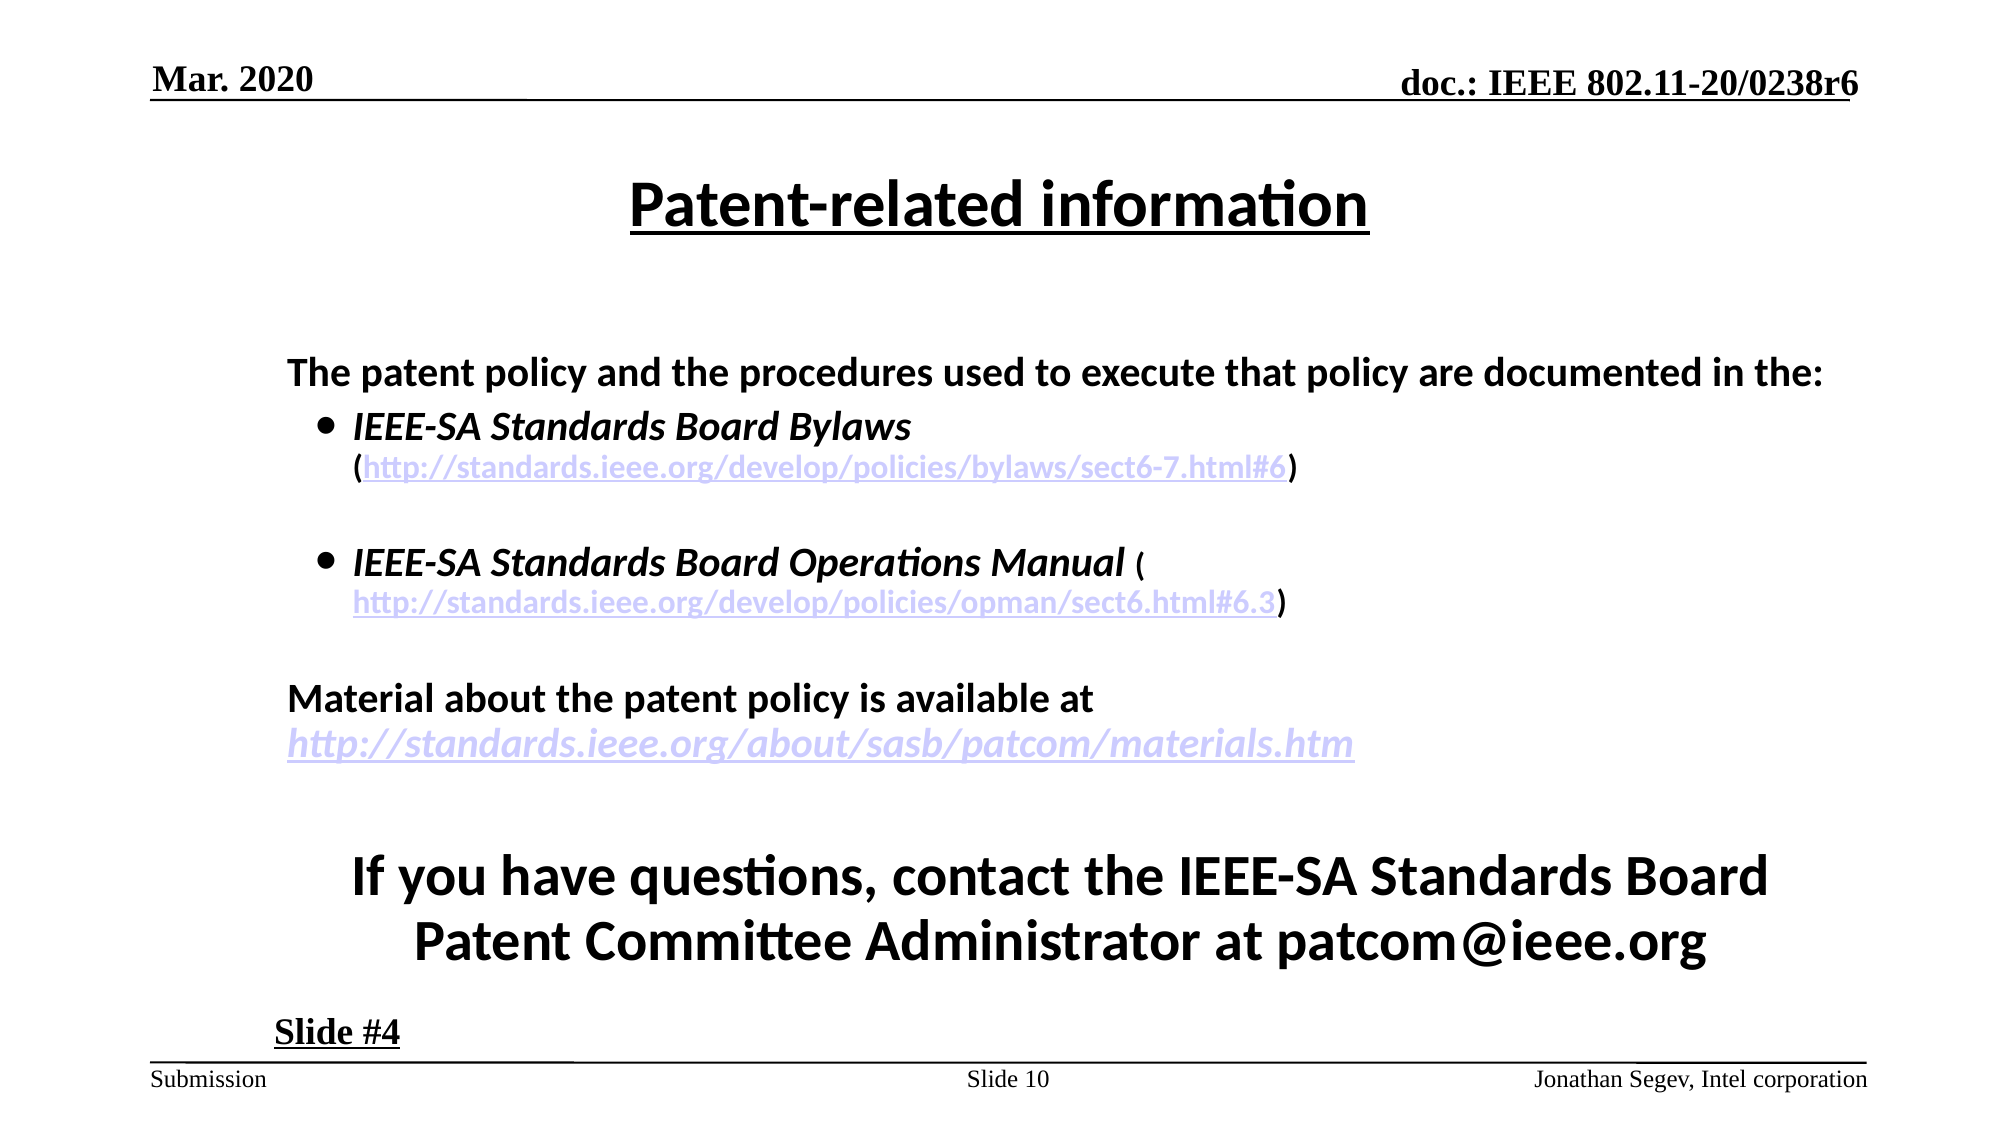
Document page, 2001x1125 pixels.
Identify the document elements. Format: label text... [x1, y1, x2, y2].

list The patent policy and the procedures used to execute that policy are documented in the: IEEE-SA Standards Board Bylaws (http://standards.ieee.org/develop/policies/bylaws/sect6-7.html#6) IEEE-SA Standards Board Operations Manual (http://standards.ieee.org/develop/policies/opman/sect6.html#6.3) Material about the patent policy is available at http://standards.ieee.org/about/sasb/patcom/materials.htm If you have questions, contact the IEEE-SA Standards Board Patent Committee Administrator at patcom@ieee.org [149, 324, 1850, 1000]
title Patent-related information [149, 112, 1850, 288]
footer Jonathan Segev, Intel corporation [1171, 1061, 1869, 1093]
text_box Slide #4 [259, 999, 416, 1060]
slide_number Slide 10 [950, 1061, 1067, 1123]
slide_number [152, 54, 563, 100]
